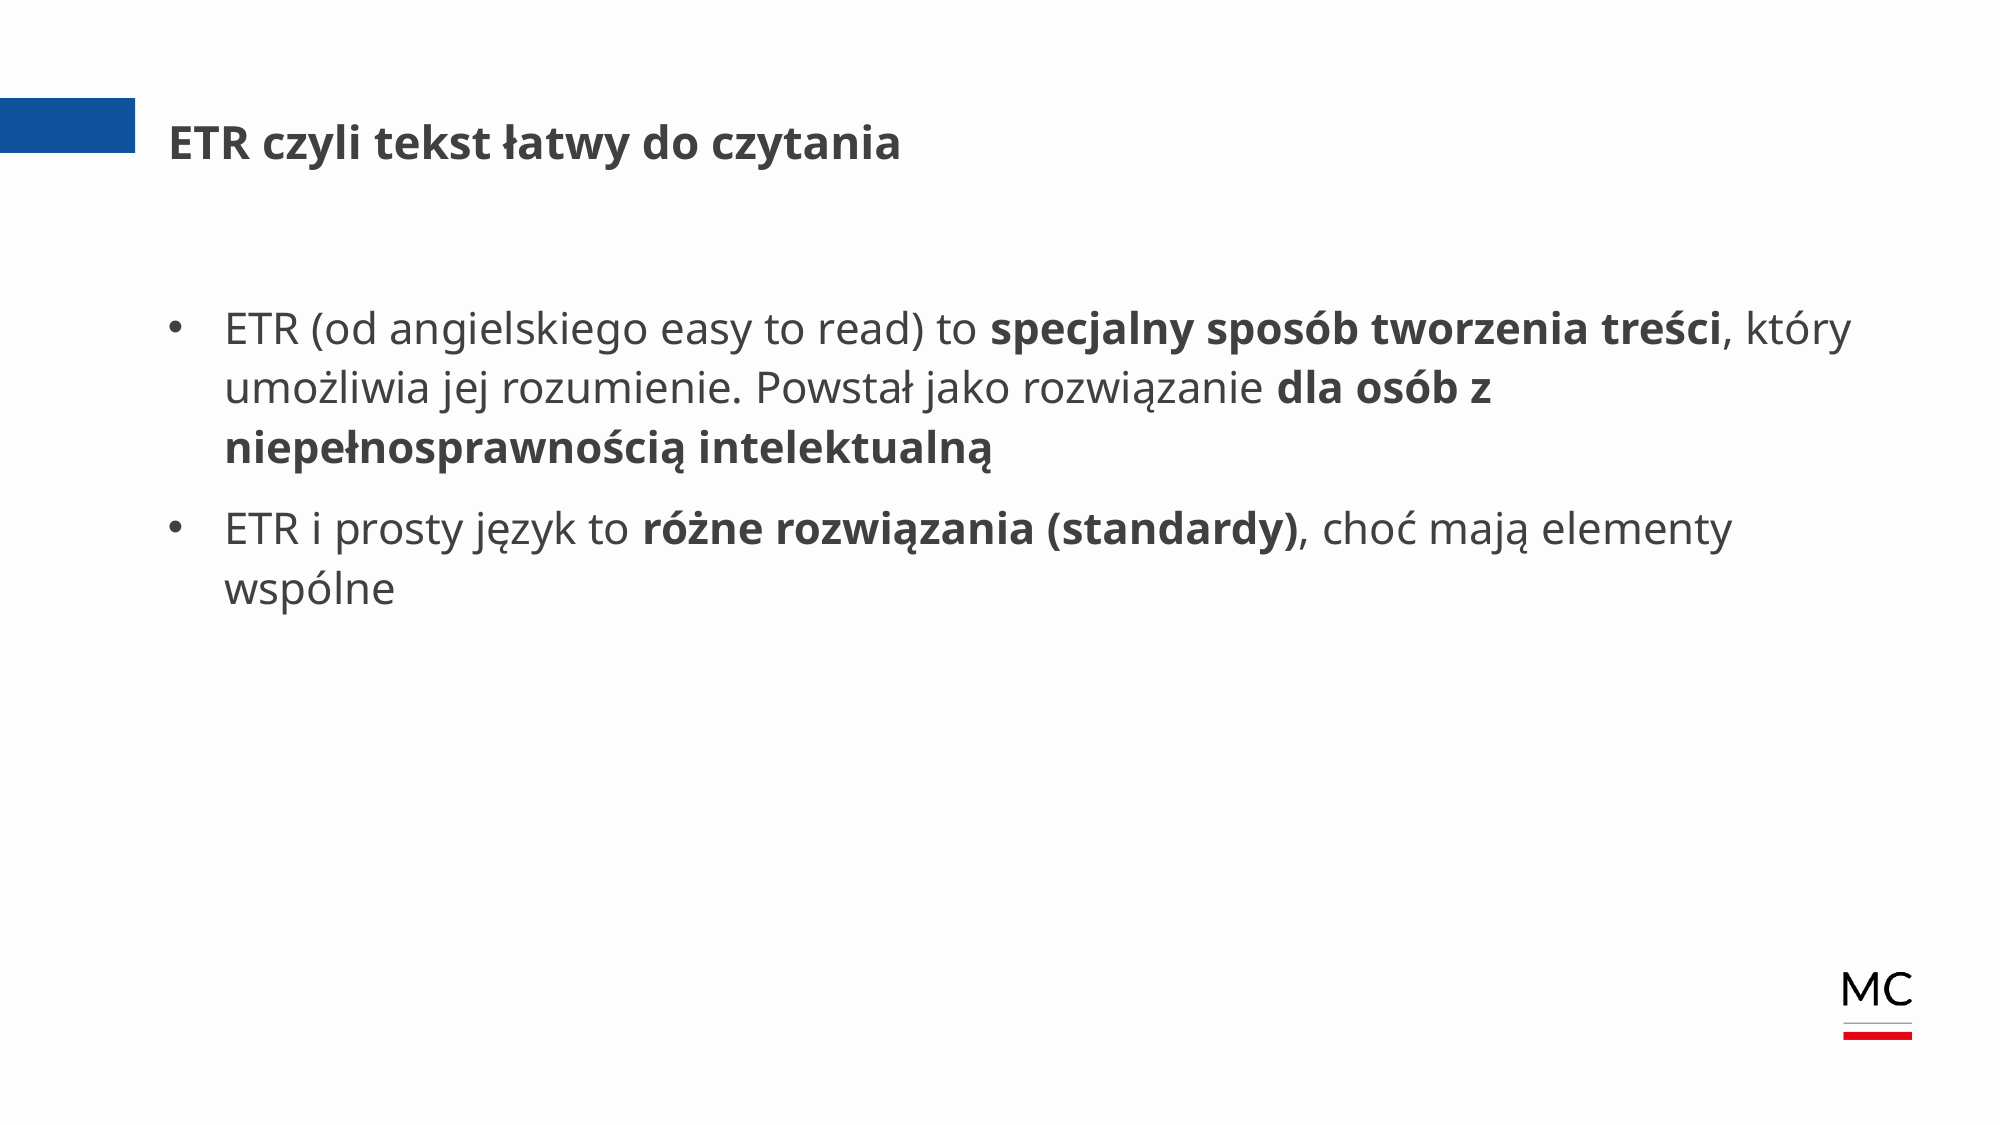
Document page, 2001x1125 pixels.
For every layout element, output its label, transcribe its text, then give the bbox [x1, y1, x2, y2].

picture [1755, 883, 2000, 1125]
text_box ETR (od angielskiego easy to read) to specjalny sposób tworzenia treści, który umożliwia jej rozumienie. Powstał jako rozwiązanie dla osób z niepełnosprawnością intelektualną ETR i prosty język to różne rozwiązania (standardy), choć mają elementy wspólne [152, 285, 1902, 634]
title ETR czyli tekst łatwy do czytania [152, 98, 1886, 211]
